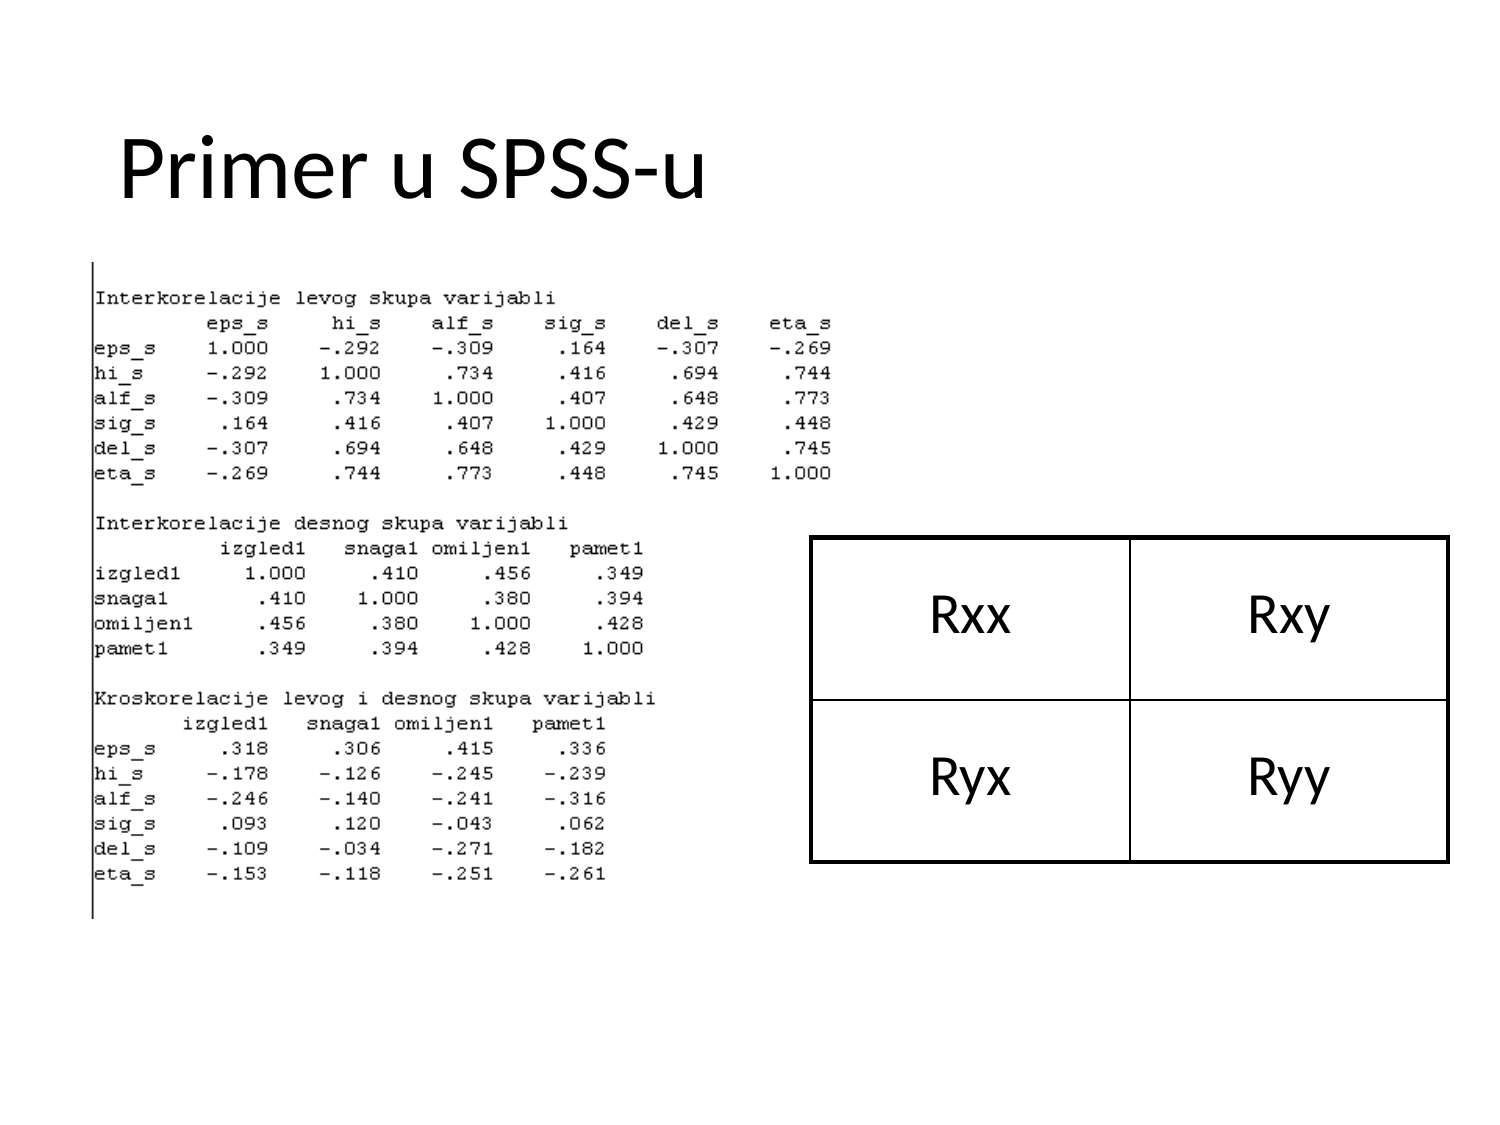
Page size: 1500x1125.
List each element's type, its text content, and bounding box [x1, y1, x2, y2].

table_cell Ryx [863, 701, 1129, 860]
table_header Rxy [1131, 540, 1446, 699]
table_header Rxx [863, 540, 1129, 699]
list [74, 262, 863, 919]
table_cell Ryy [1131, 701, 1446, 860]
title Primer u SPSS-u [103, 59, 1397, 278]
